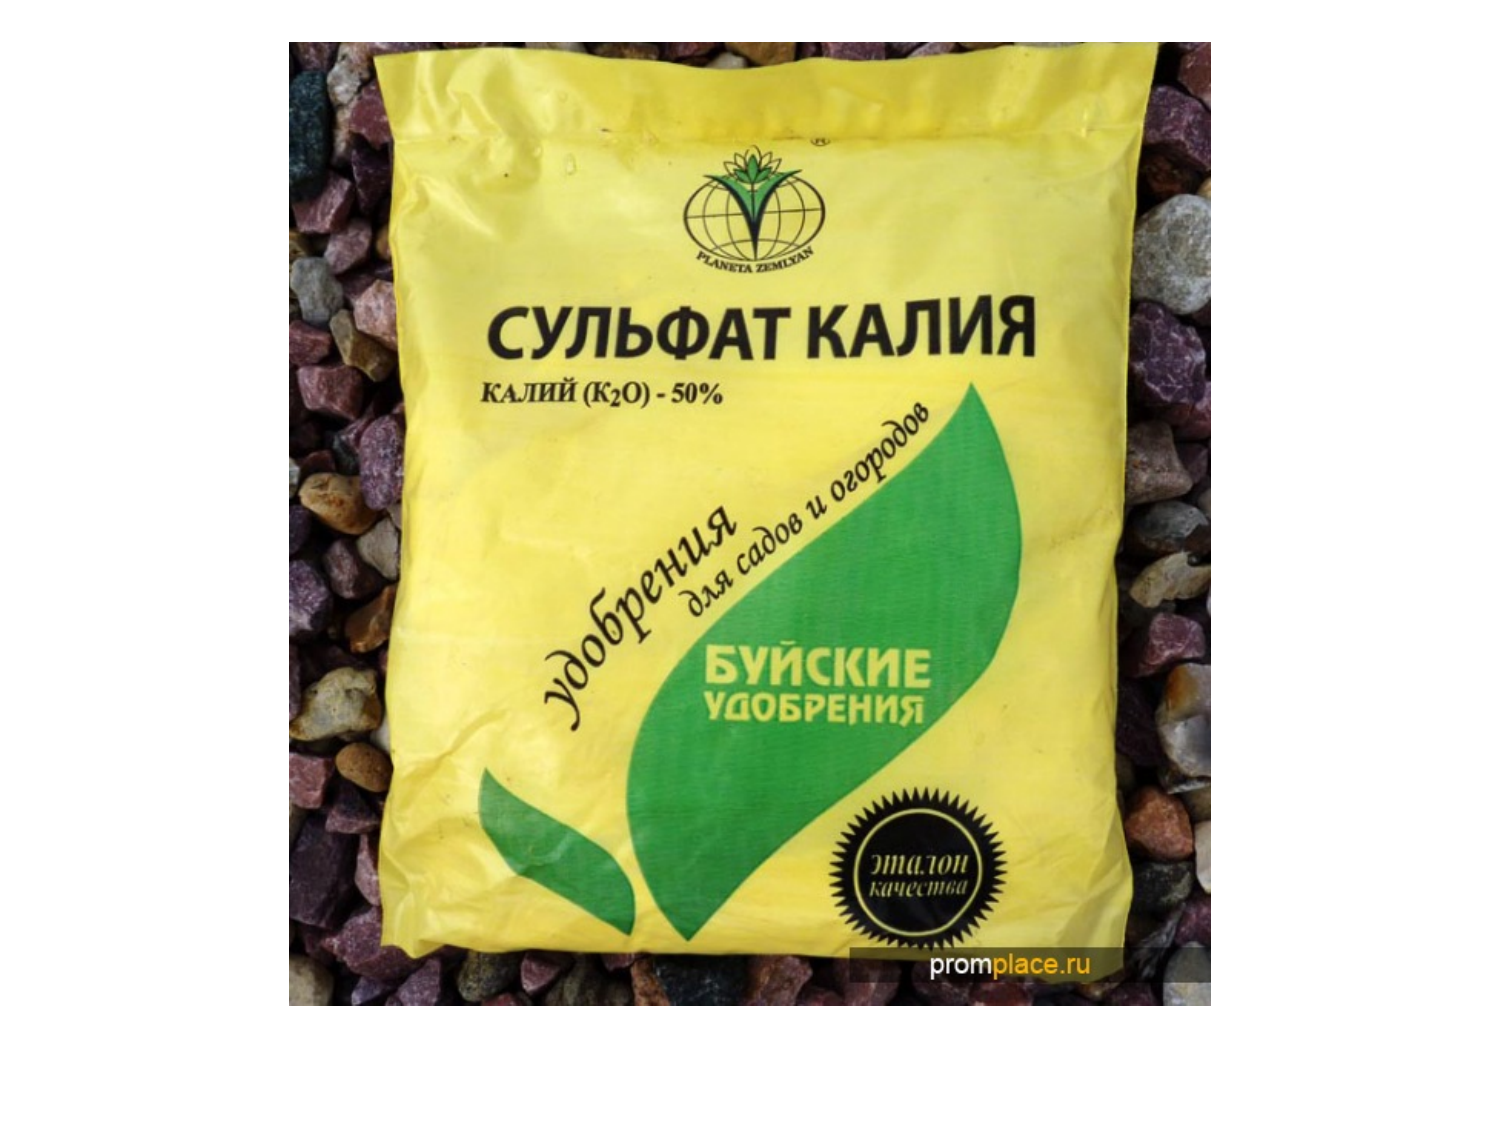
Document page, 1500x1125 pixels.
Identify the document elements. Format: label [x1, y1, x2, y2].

picture [288, 42, 1211, 1006]
